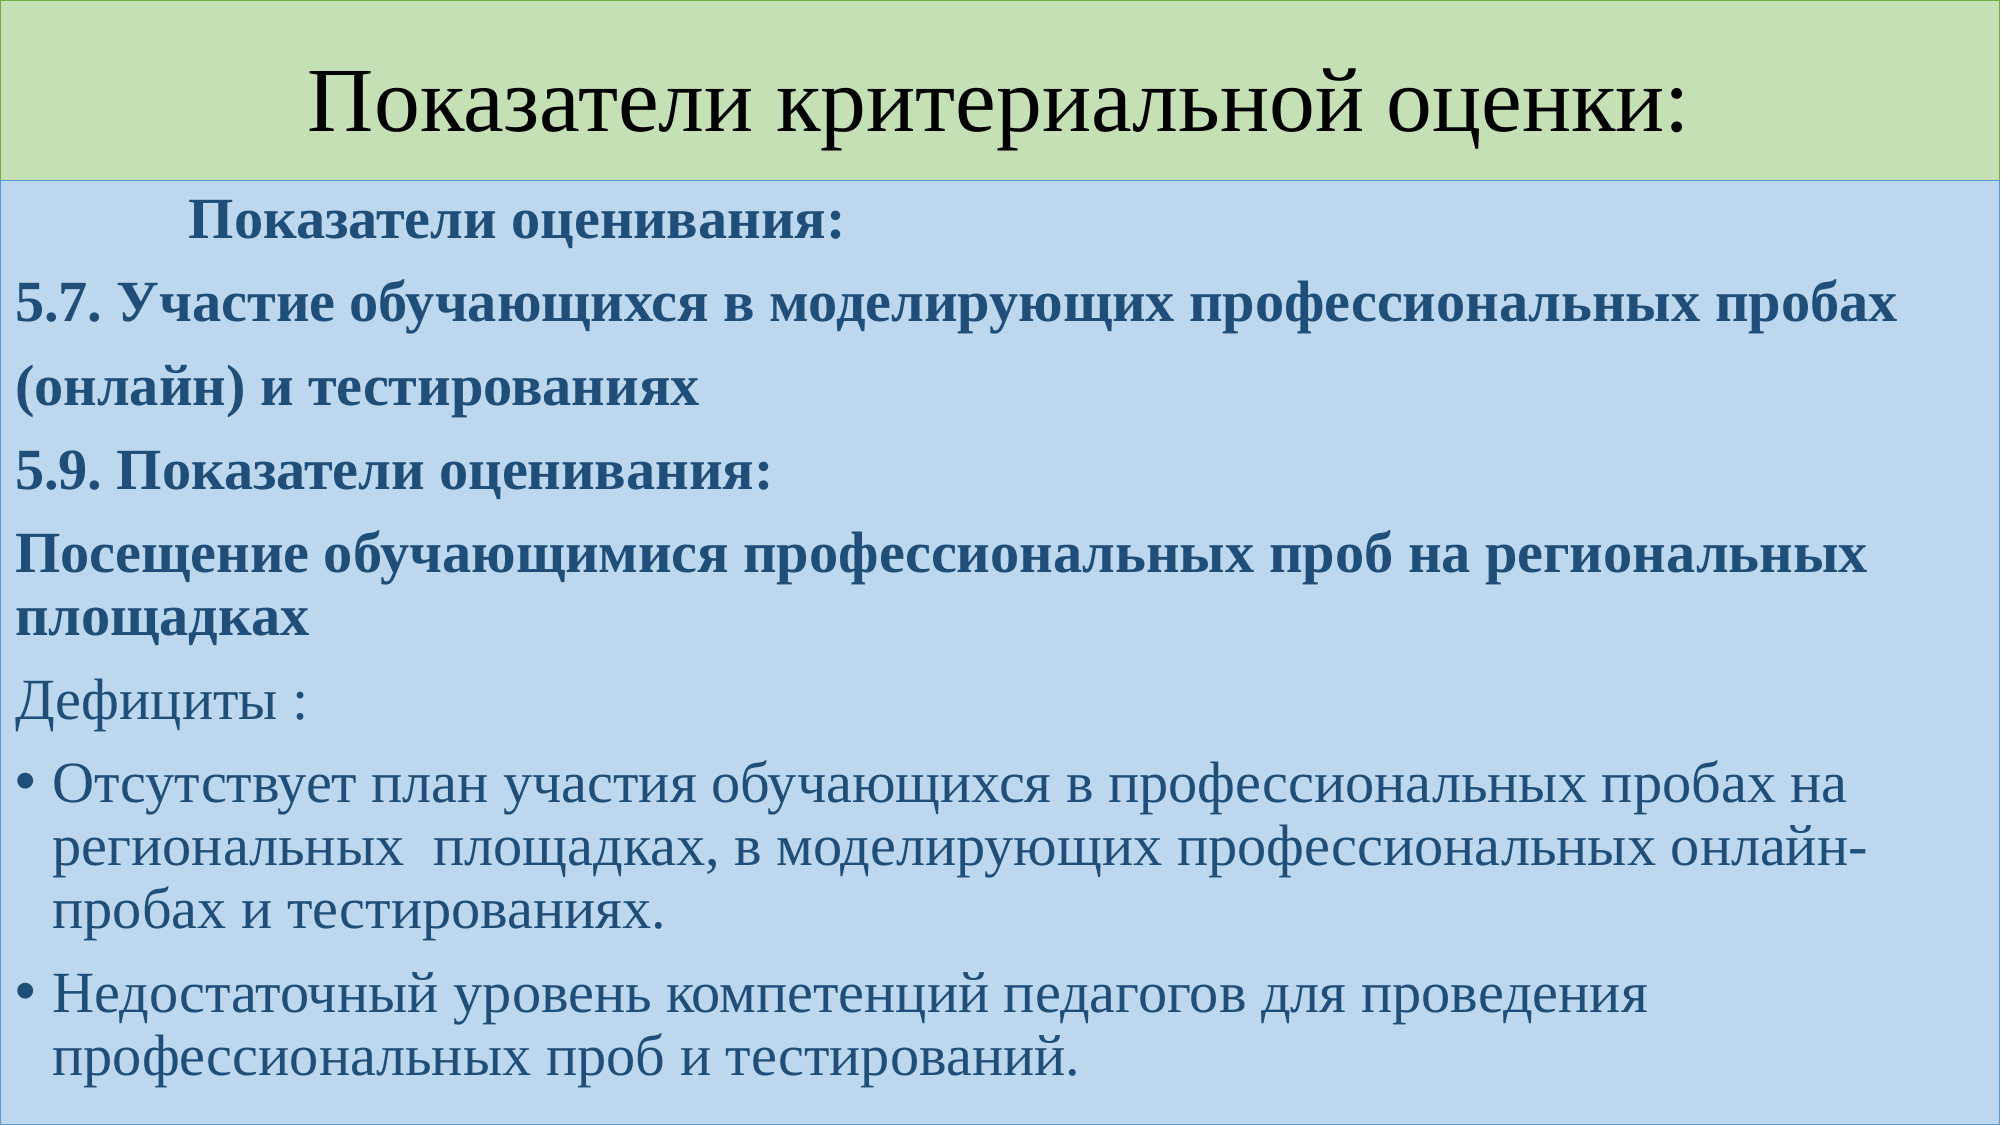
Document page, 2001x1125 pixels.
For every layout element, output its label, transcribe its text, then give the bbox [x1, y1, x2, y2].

title Показатели критериальной оценки: [0, 0, 2000, 180]
list Показатели оценивания: 5.7. Участие обучающихся в моделирующих профессиональных пробах (онлайн) и тестированиях 5.9. Показатели оценивания: Посещение обучающимися профессиональных проб на региональных площадках Дефициты : Отсутствует план участия обучающихся в профессиональных пробах на региональных площадках, в моделирующих профессиональных онлайн-пробах и тестированиях. Недостаточный уровень компетенций педагогов для проведения профессиональных проб и тестирований. [0, 180, 2000, 1125]
